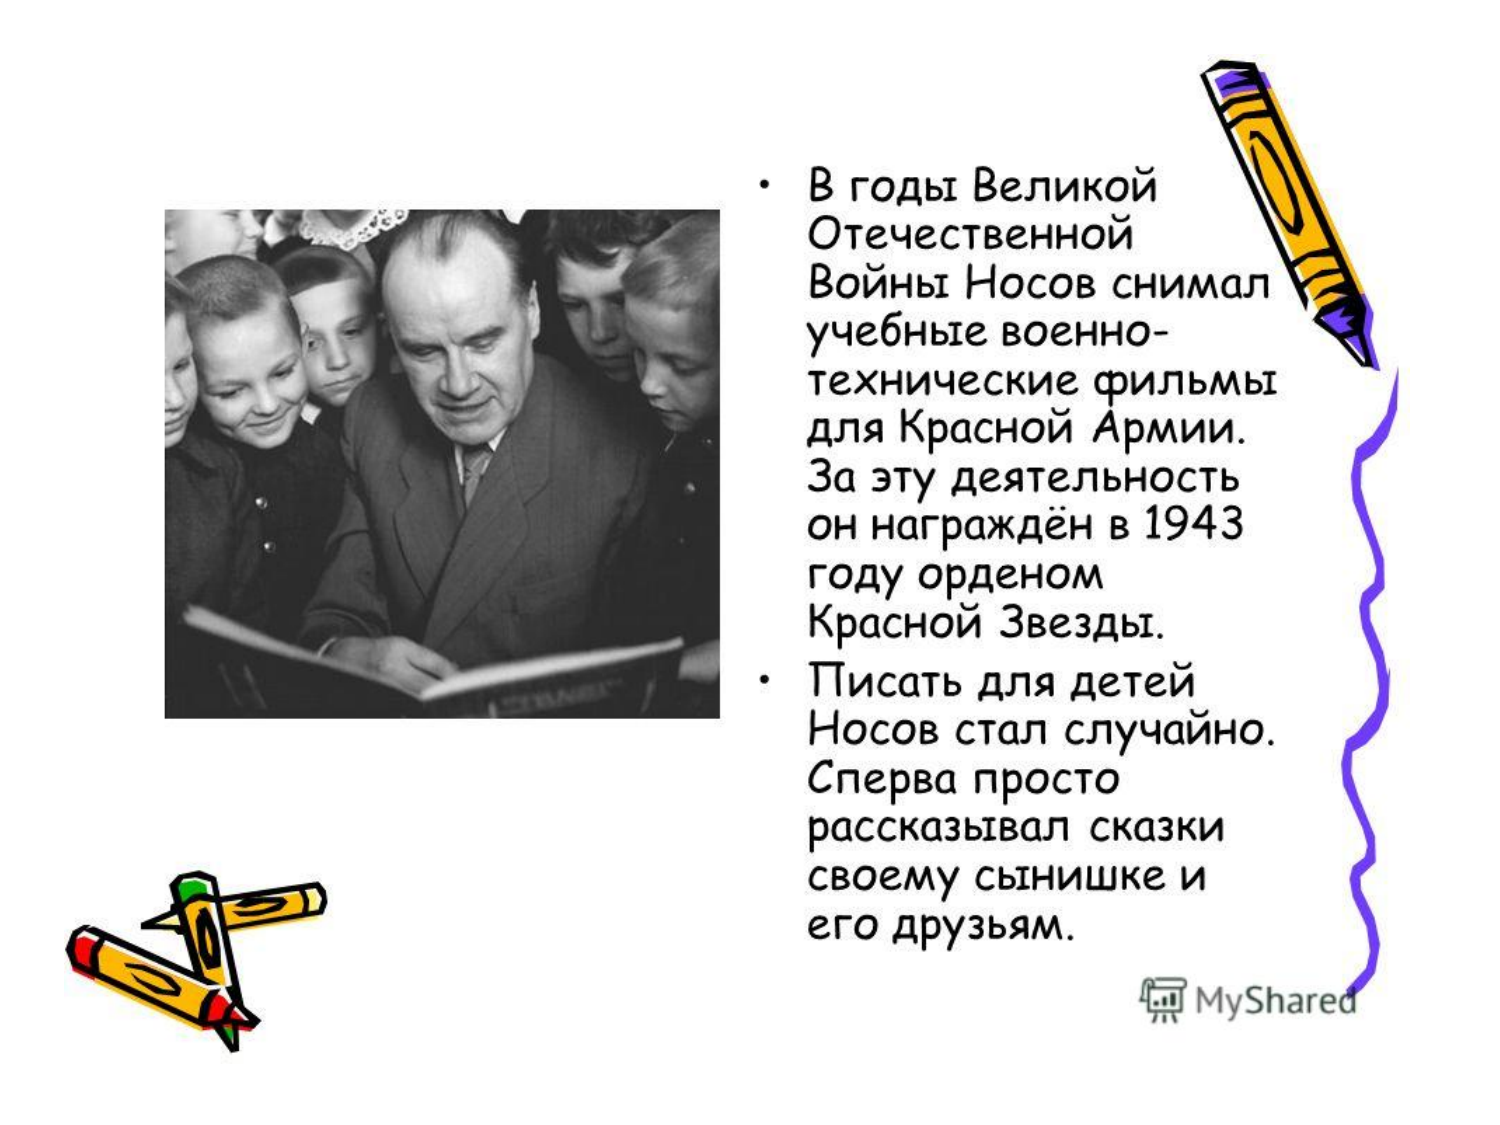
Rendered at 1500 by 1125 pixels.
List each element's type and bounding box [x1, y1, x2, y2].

picture [64, 54, 1411, 1064]
